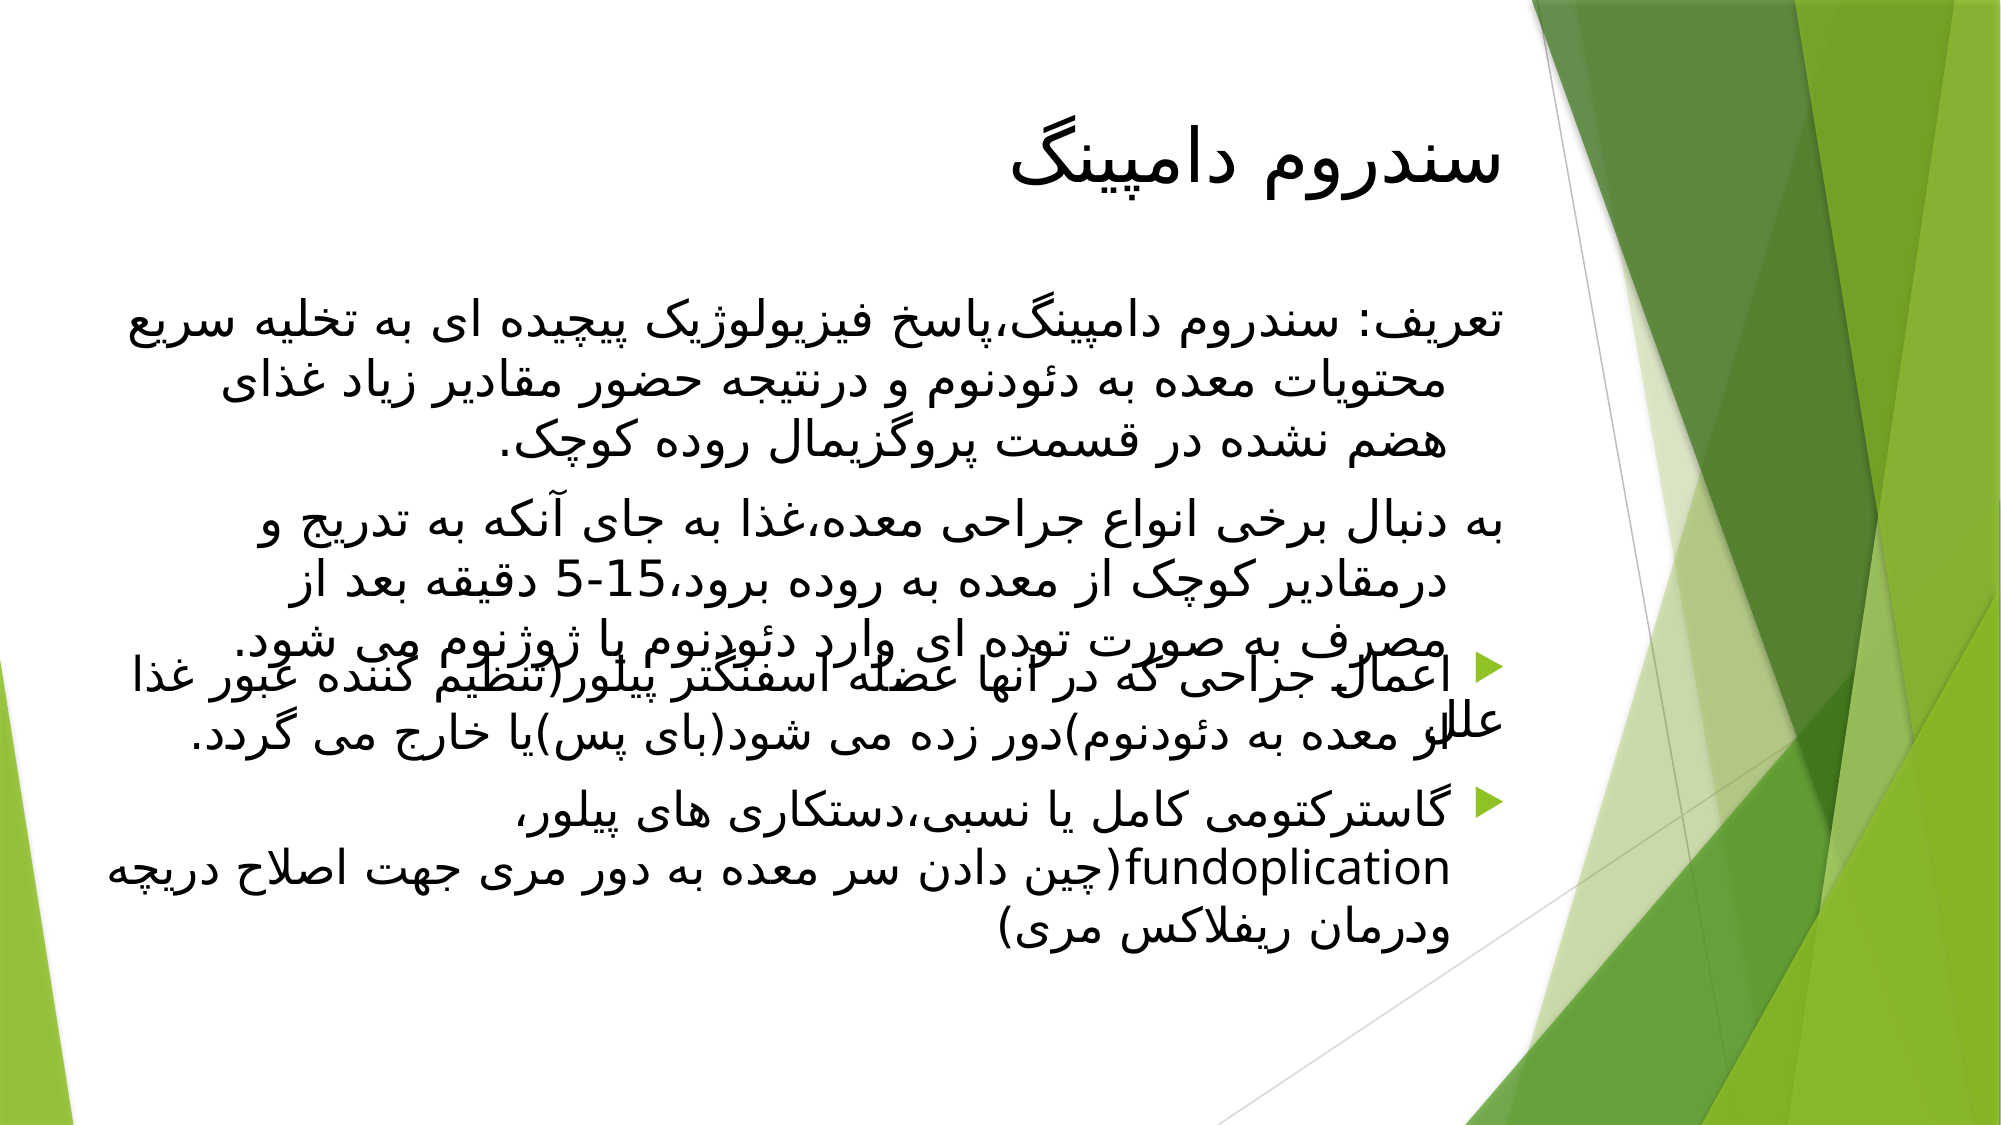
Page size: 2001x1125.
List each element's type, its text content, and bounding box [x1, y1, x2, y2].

text_box اعمال جراحی که در آنها عضله اسفنگتر پیلور(تنظیم کننده عبور غذا از معده به دئودنوم)دور زده می شود(بای پس)یا خارج می گردد. گاسترکتومی کامل یا نسبی،دستکاری های پیلور، fundoplication(چین دادن سر معده به دور مری جهت اصلاح دریچه ودرمان ریفلاکس مری) [75, 636, 1522, 1005]
list تعریف: سندروم دامپینگ،پاسخ فیزیولوژیک پیچیده ای به تخلیه سریع محتویات معده به دئودنوم و درنتیجه حضور مقادیر زیاد غذای هضم نشده در قسمت پروگزیمال روده کوچک. به دنبال برخی انواع جراحی معده،غذا به جای آنکه به تدریج و درمقادیر کوچک از معده به روده برود،15-5 دقیقه بعد از مصرف به صورت توده ای وارد دئودنوم یا ژوژنوم می شود. علل [111, 278, 1522, 636]
title سندروم دامپینگ [111, 99, 1522, 278]
